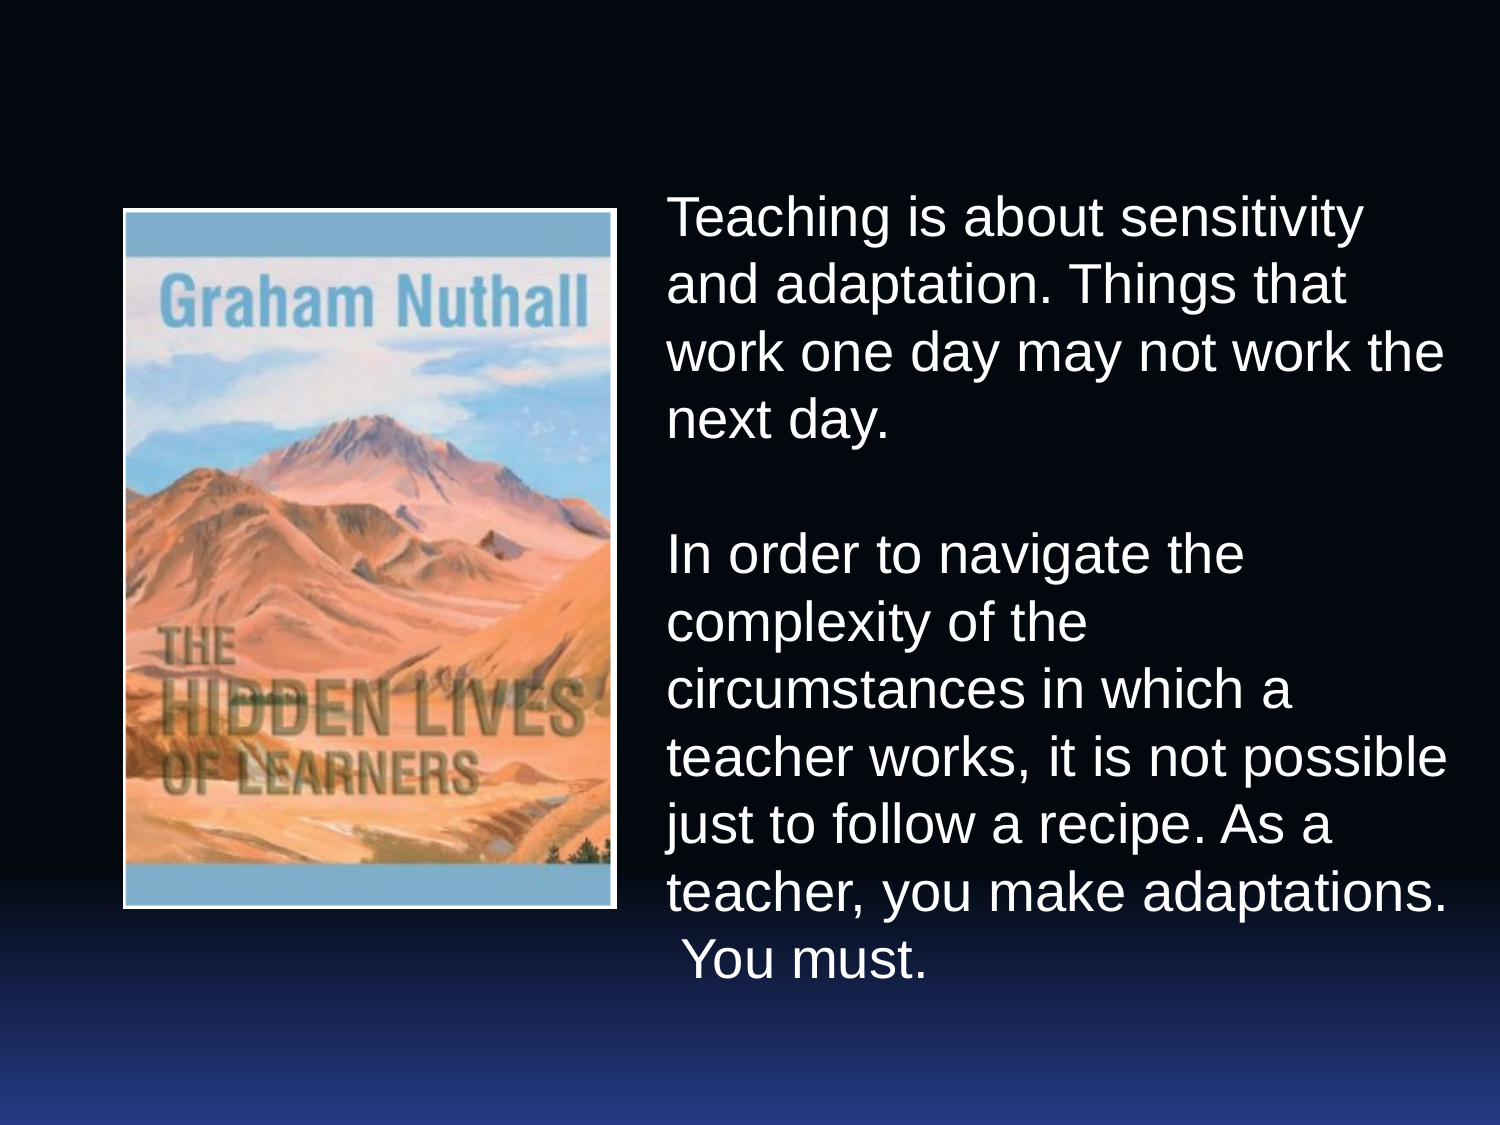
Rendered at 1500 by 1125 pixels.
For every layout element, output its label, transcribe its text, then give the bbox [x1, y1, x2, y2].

text_box Teaching is about sensitivity and adaptation. Things that work one day may not work the next day. In order to navigate the complexity of the circumstances in which a teacher works, it is not possible just to follow a recipe. As a teacher, you make adaptations. You must. [651, 172, 1464, 998]
picture [123, 207, 617, 910]
